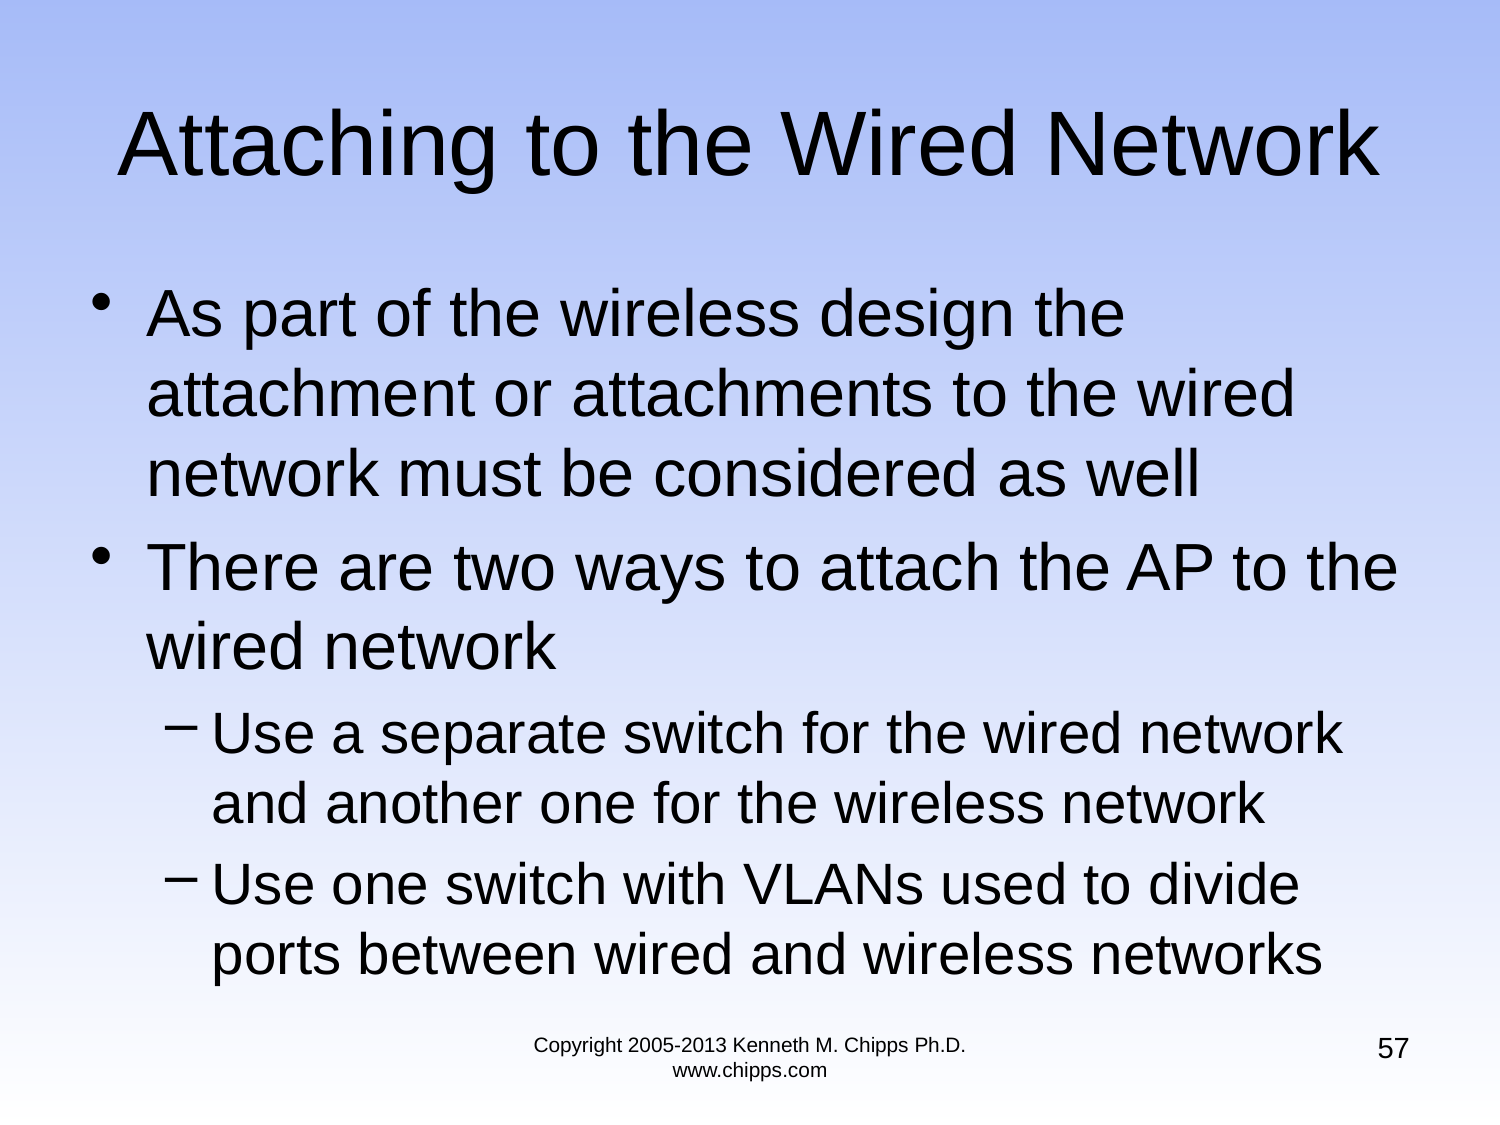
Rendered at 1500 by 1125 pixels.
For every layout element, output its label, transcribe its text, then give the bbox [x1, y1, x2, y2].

list As part of the wireless design the attachment or attachments to the wired network must be considered as well There are two ways to attach the AP to the wired network Use a separate switch for the wired network and another one for the wireless network Use one switch with VLANs used to divide ports between wired and wireless networks [75, 262, 1425, 1005]
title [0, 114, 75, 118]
footer Copyright 2005-2013 Kenneth M. Chipps Ph.D. www.chipps.com [449, 1024, 1051, 1103]
title Attaching to the Wired Network [75, 45, 1425, 233]
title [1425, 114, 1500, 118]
slide_number 57 [1074, 1021, 1426, 1101]
